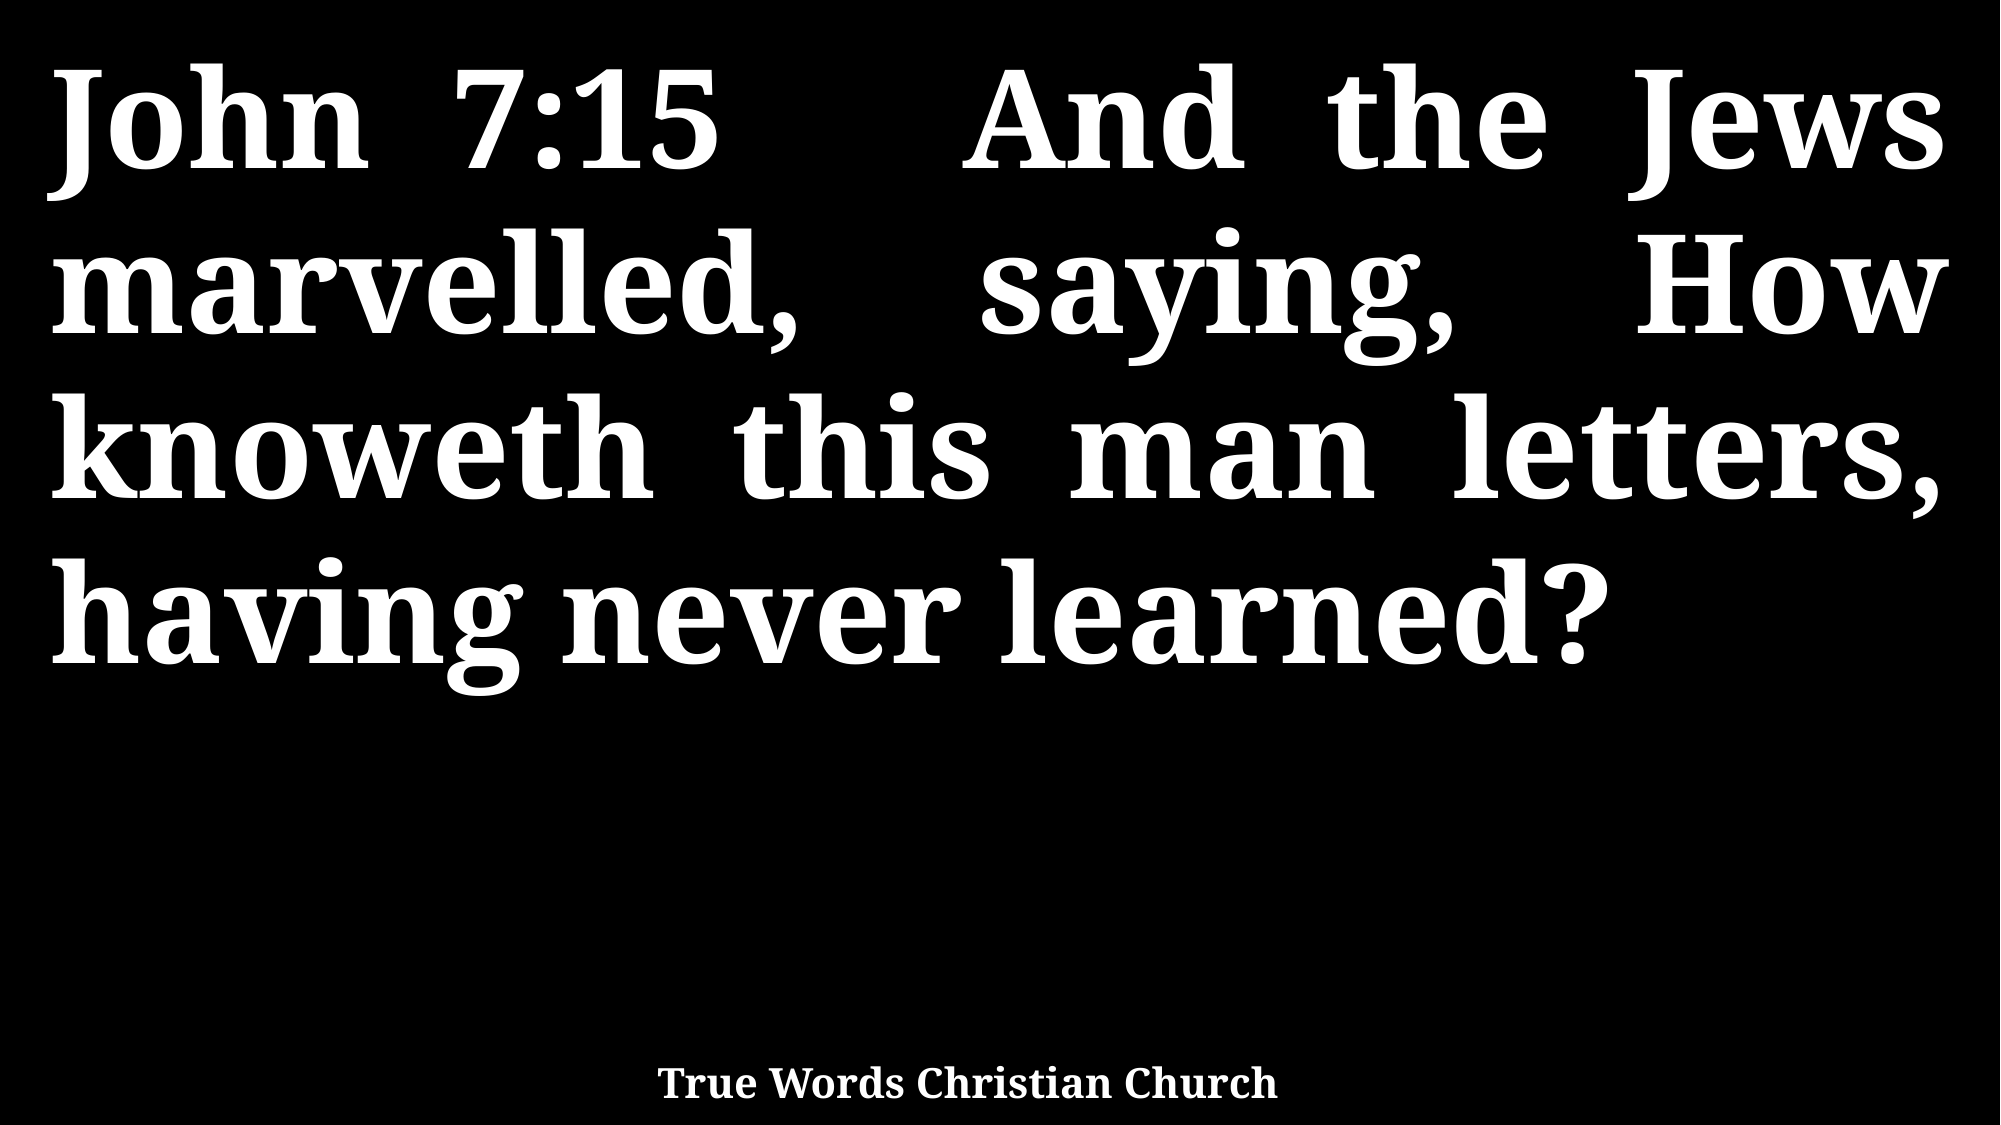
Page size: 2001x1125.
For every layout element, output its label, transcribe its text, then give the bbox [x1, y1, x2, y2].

text_box John 7:15 And the Jews marvelled, saying, How knoweth this man letters, having never learned? [35, 23, 1965, 699]
text_box True Words Christian Church [642, 1049, 1294, 1114]
